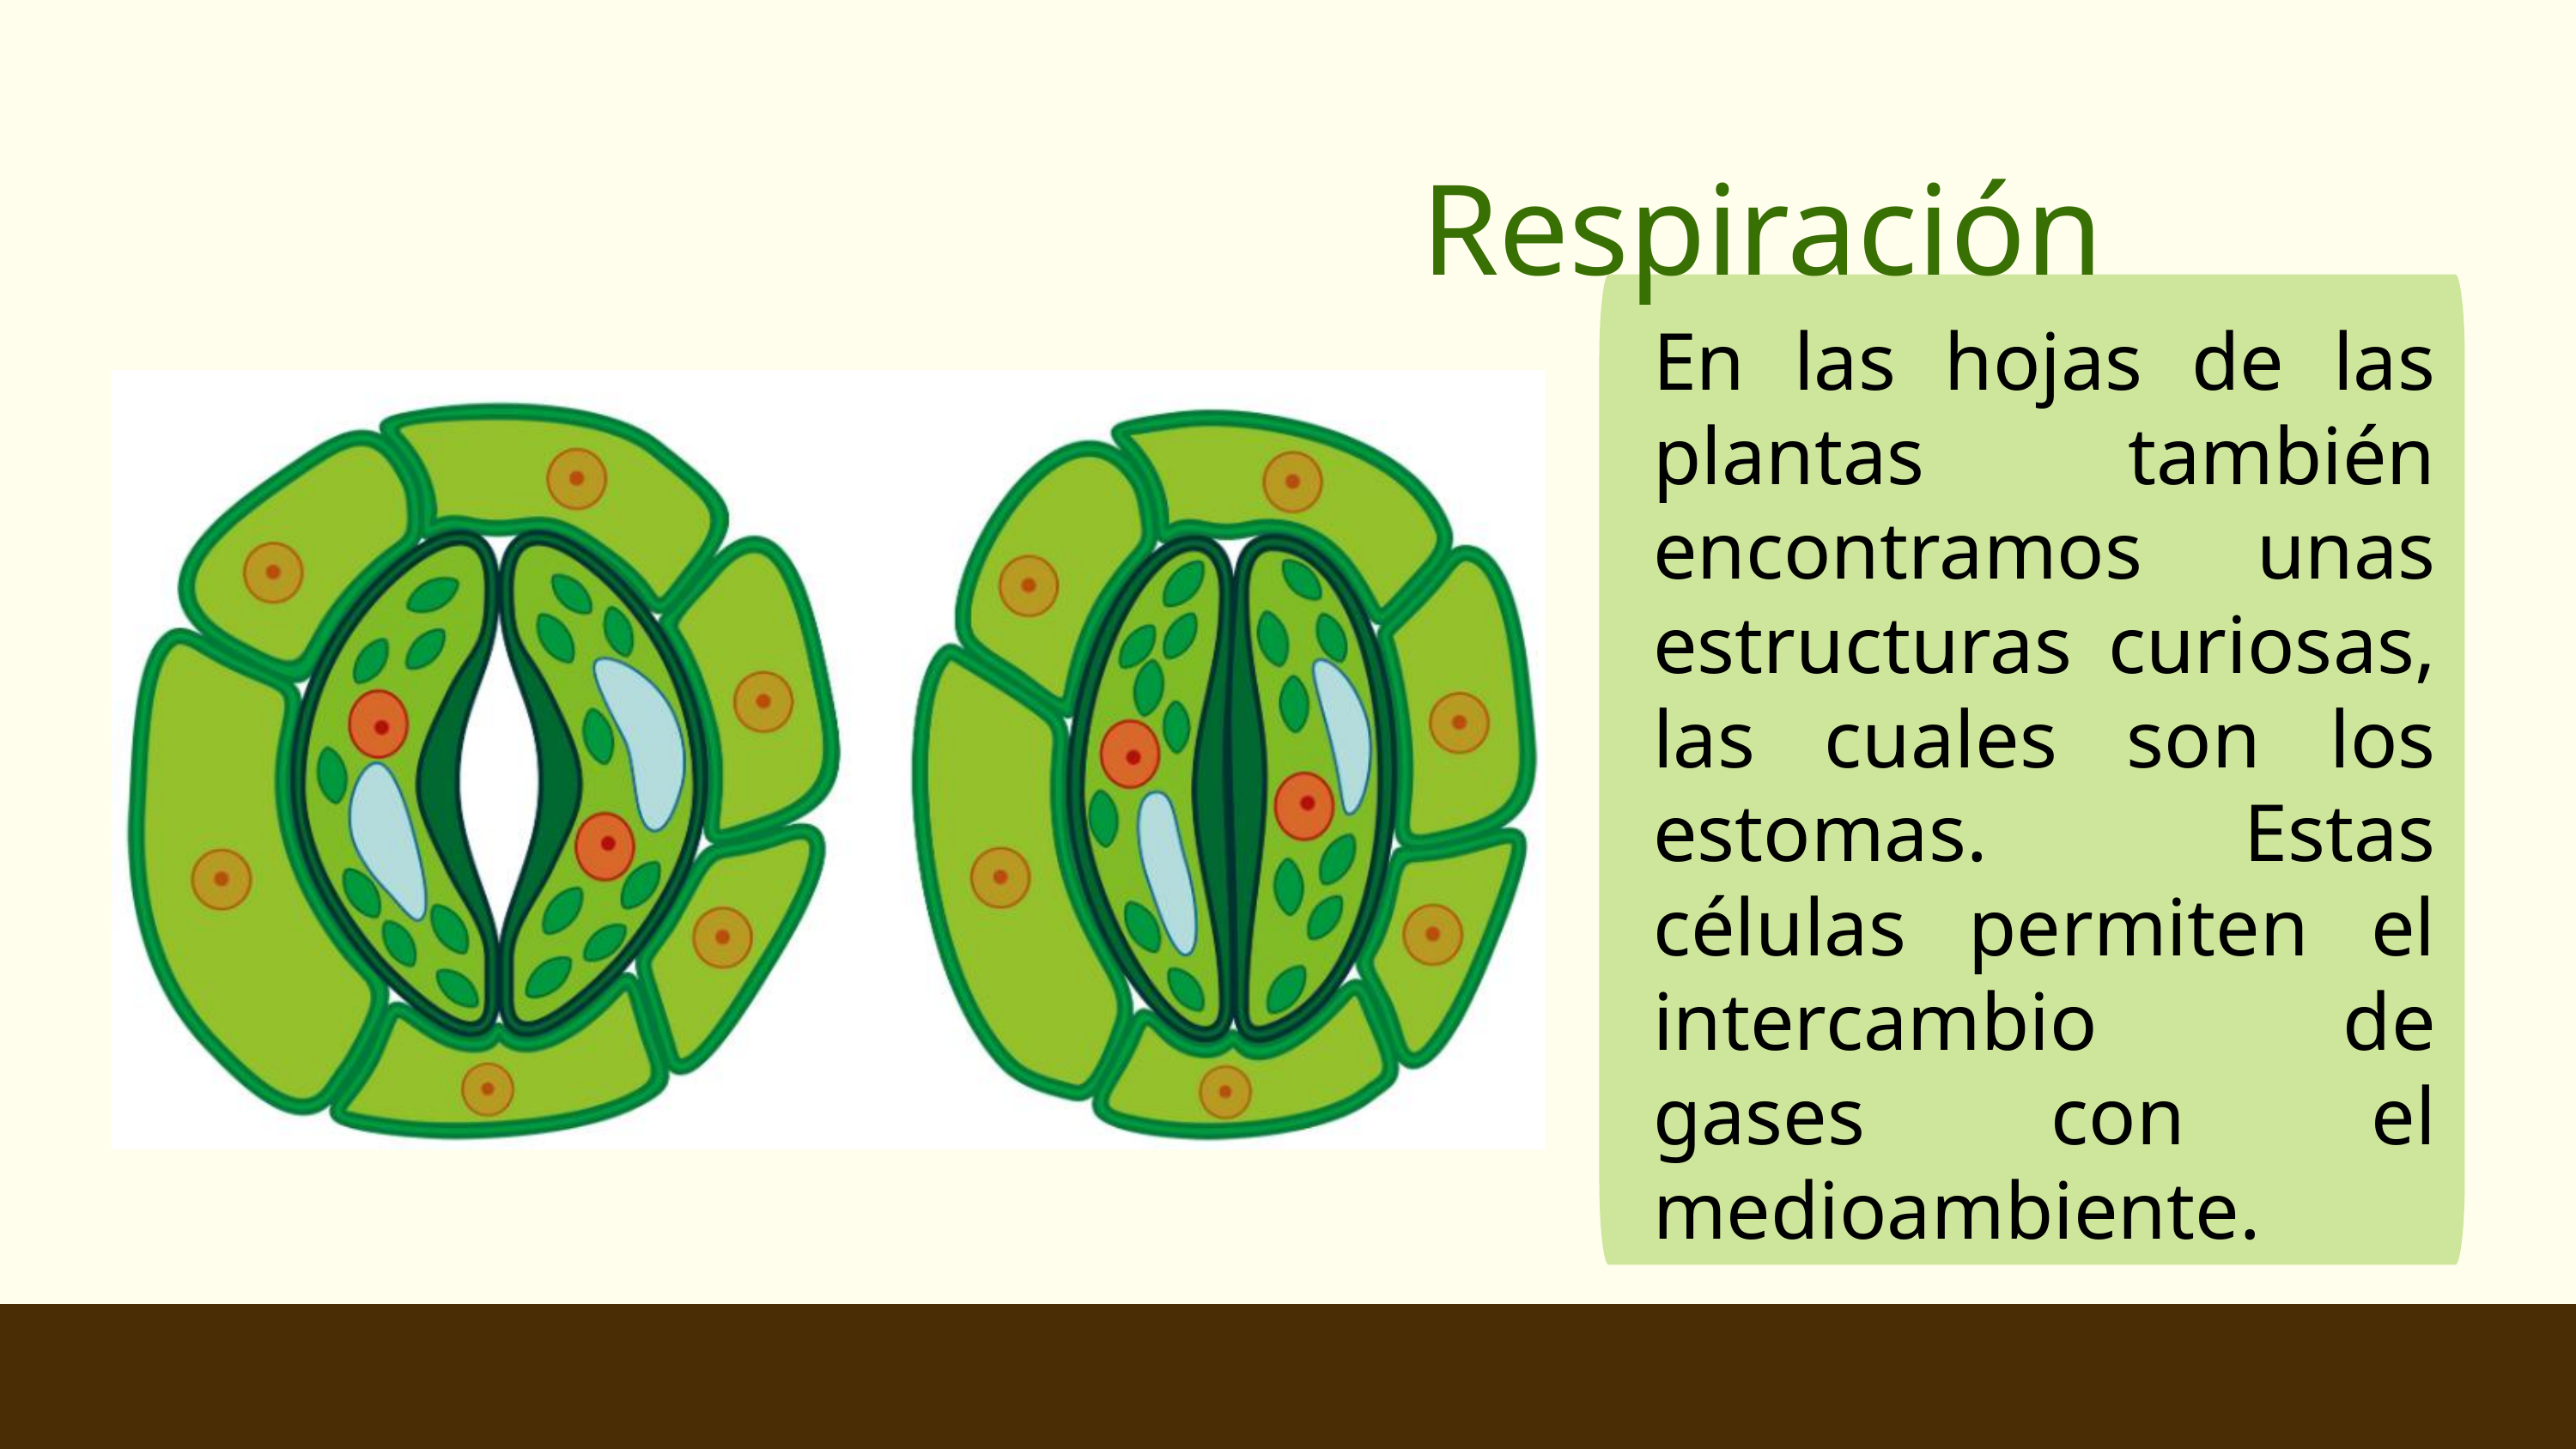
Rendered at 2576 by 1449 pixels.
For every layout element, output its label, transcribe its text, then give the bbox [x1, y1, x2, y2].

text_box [0, 1303, 2576, 1449]
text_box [1599, 274, 2465, 1265]
text_box Respiración [1060, 50, 2465, 300]
text_box [111, 370, 1546, 1149]
